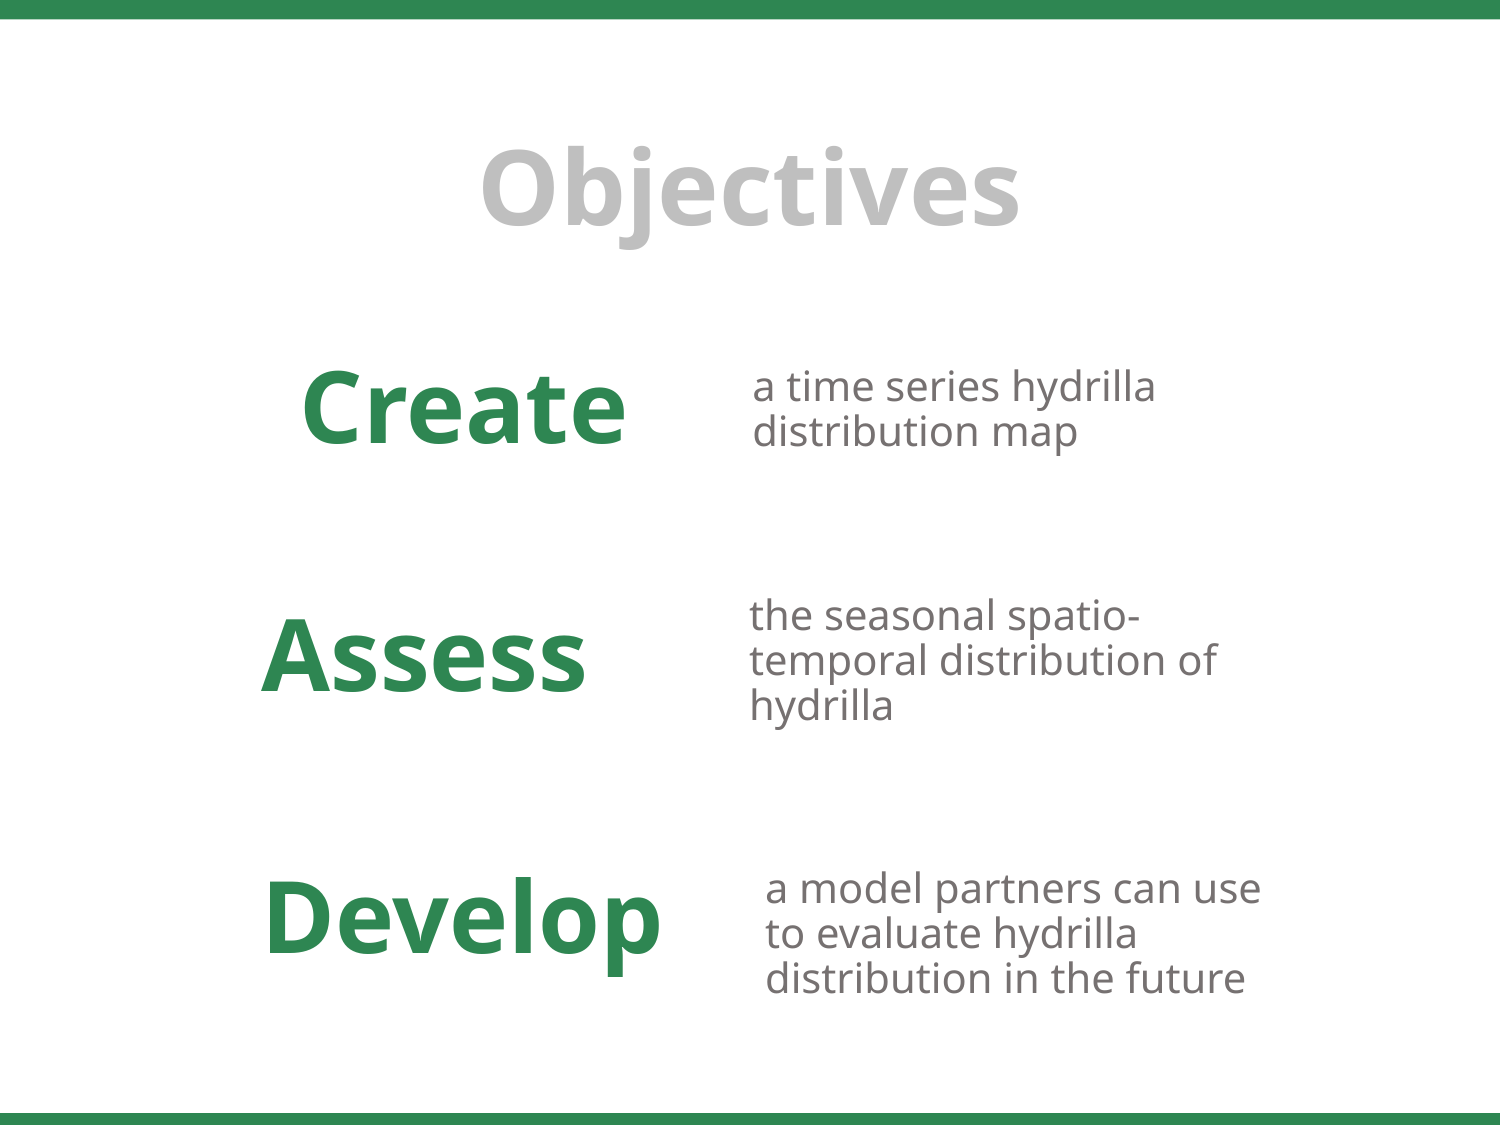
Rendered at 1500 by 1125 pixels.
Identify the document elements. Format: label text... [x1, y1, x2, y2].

text_box Assess [246, 576, 705, 745]
text_box Create [284, 329, 655, 441]
list a time series hydrilla distribution map [737, 357, 1249, 458]
text_box a model partners can use to evaluate hydrilla distribution in the future [749, 852, 1289, 1011]
list Objectives [0, 127, 1500, 340]
text_box Develop [246, 838, 705, 1008]
text_box the seasonal spatio-temporal distribution of hydrilla [734, 579, 1252, 738]
